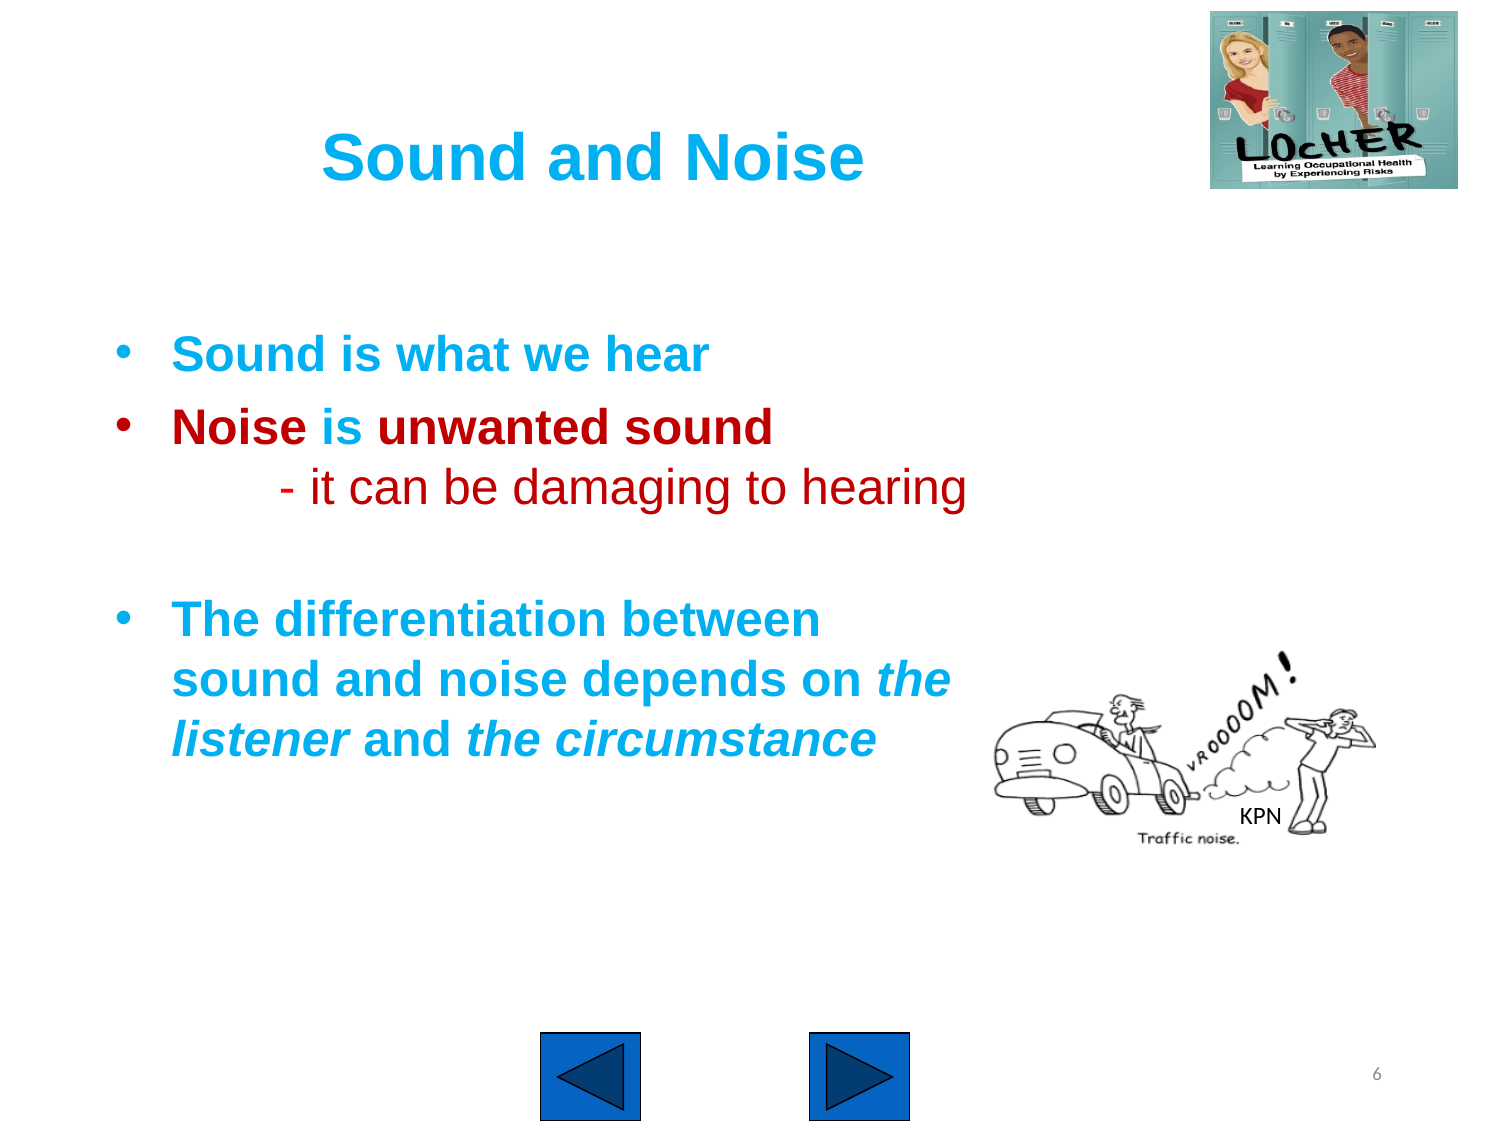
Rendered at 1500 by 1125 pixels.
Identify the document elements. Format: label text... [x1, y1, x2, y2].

text_box Sound is what we hear Noise is unwanted sound - it can be damaging to hearing The differentiation between sound and noise depends on the listener and the circumstance [100, 314, 987, 775]
title Sound and Noise [76, 86, 1081, 203]
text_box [540, 1033, 910, 1121]
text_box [986, 645, 1377, 854]
picture [1210, 11, 1458, 189]
slide_number 6 [1059, 1042, 1397, 1103]
